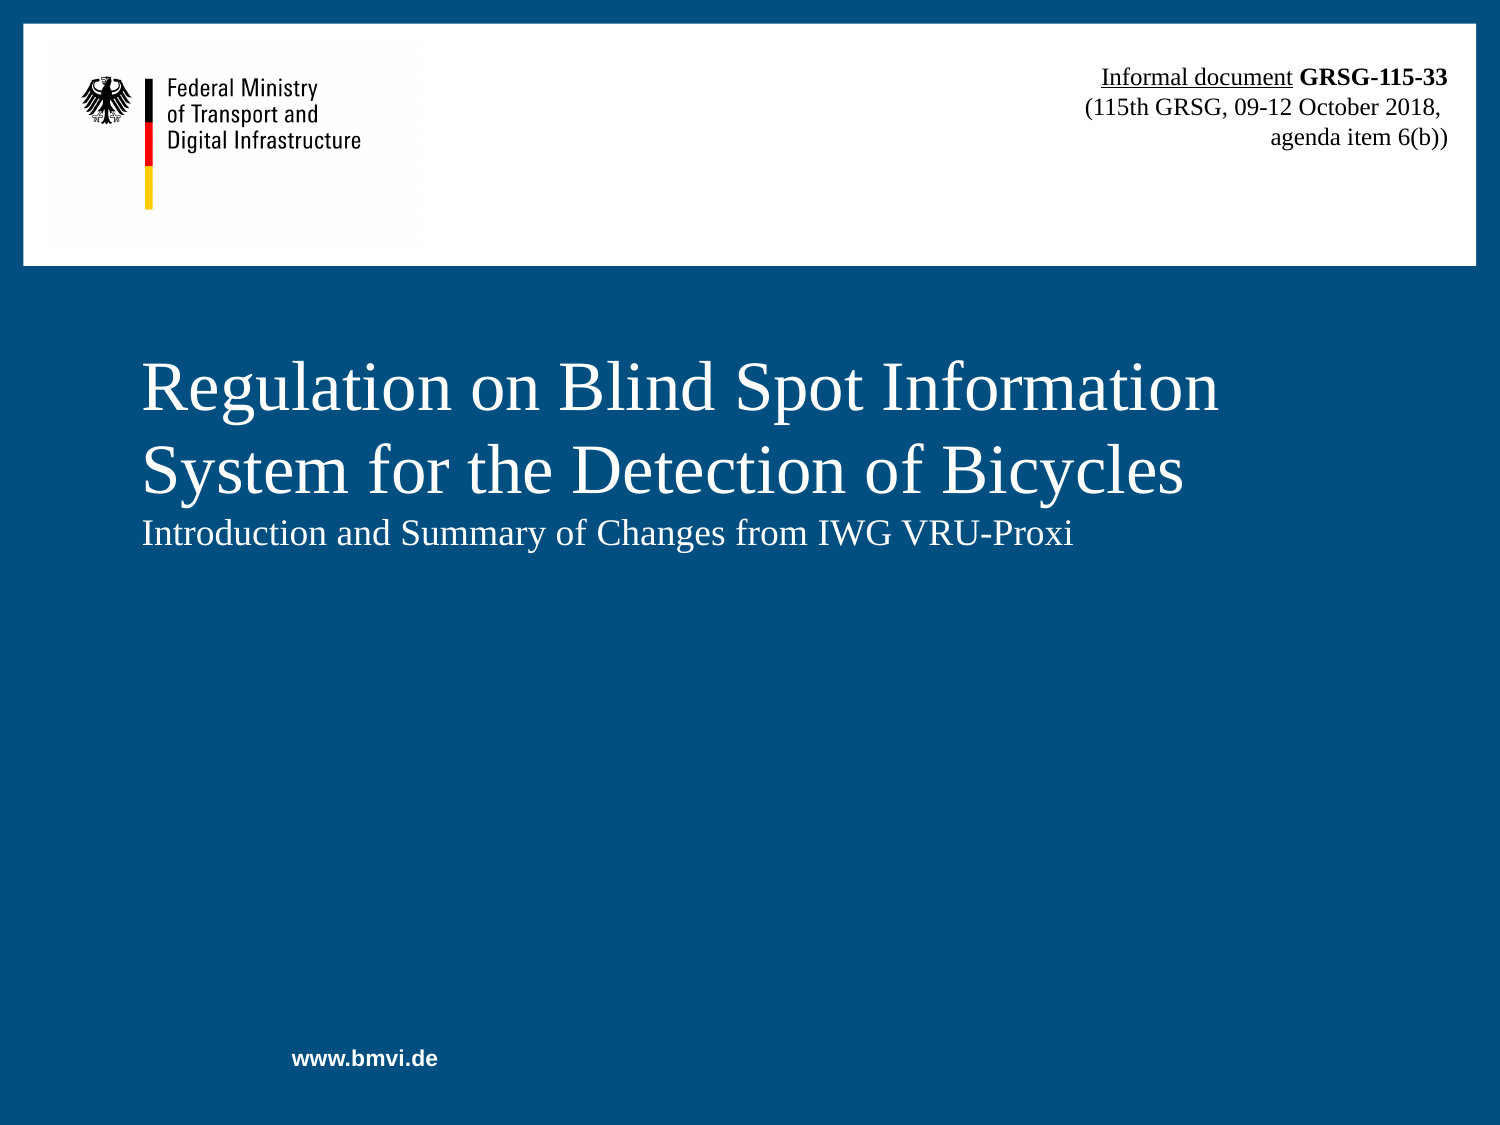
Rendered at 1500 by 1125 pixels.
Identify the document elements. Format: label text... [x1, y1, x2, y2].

text_box Informal document GRSG-115-33 (115th GRSG, 09-12 October 2018, agenda item 6(b)) [1033, 54, 1451, 197]
picture [45, 35, 423, 253]
title Regulation on Blind Spot Information System for the Detection of Bicycles Introduction and Summary of Changes from IWG VRU-Proxi [141, 343, 1353, 575]
